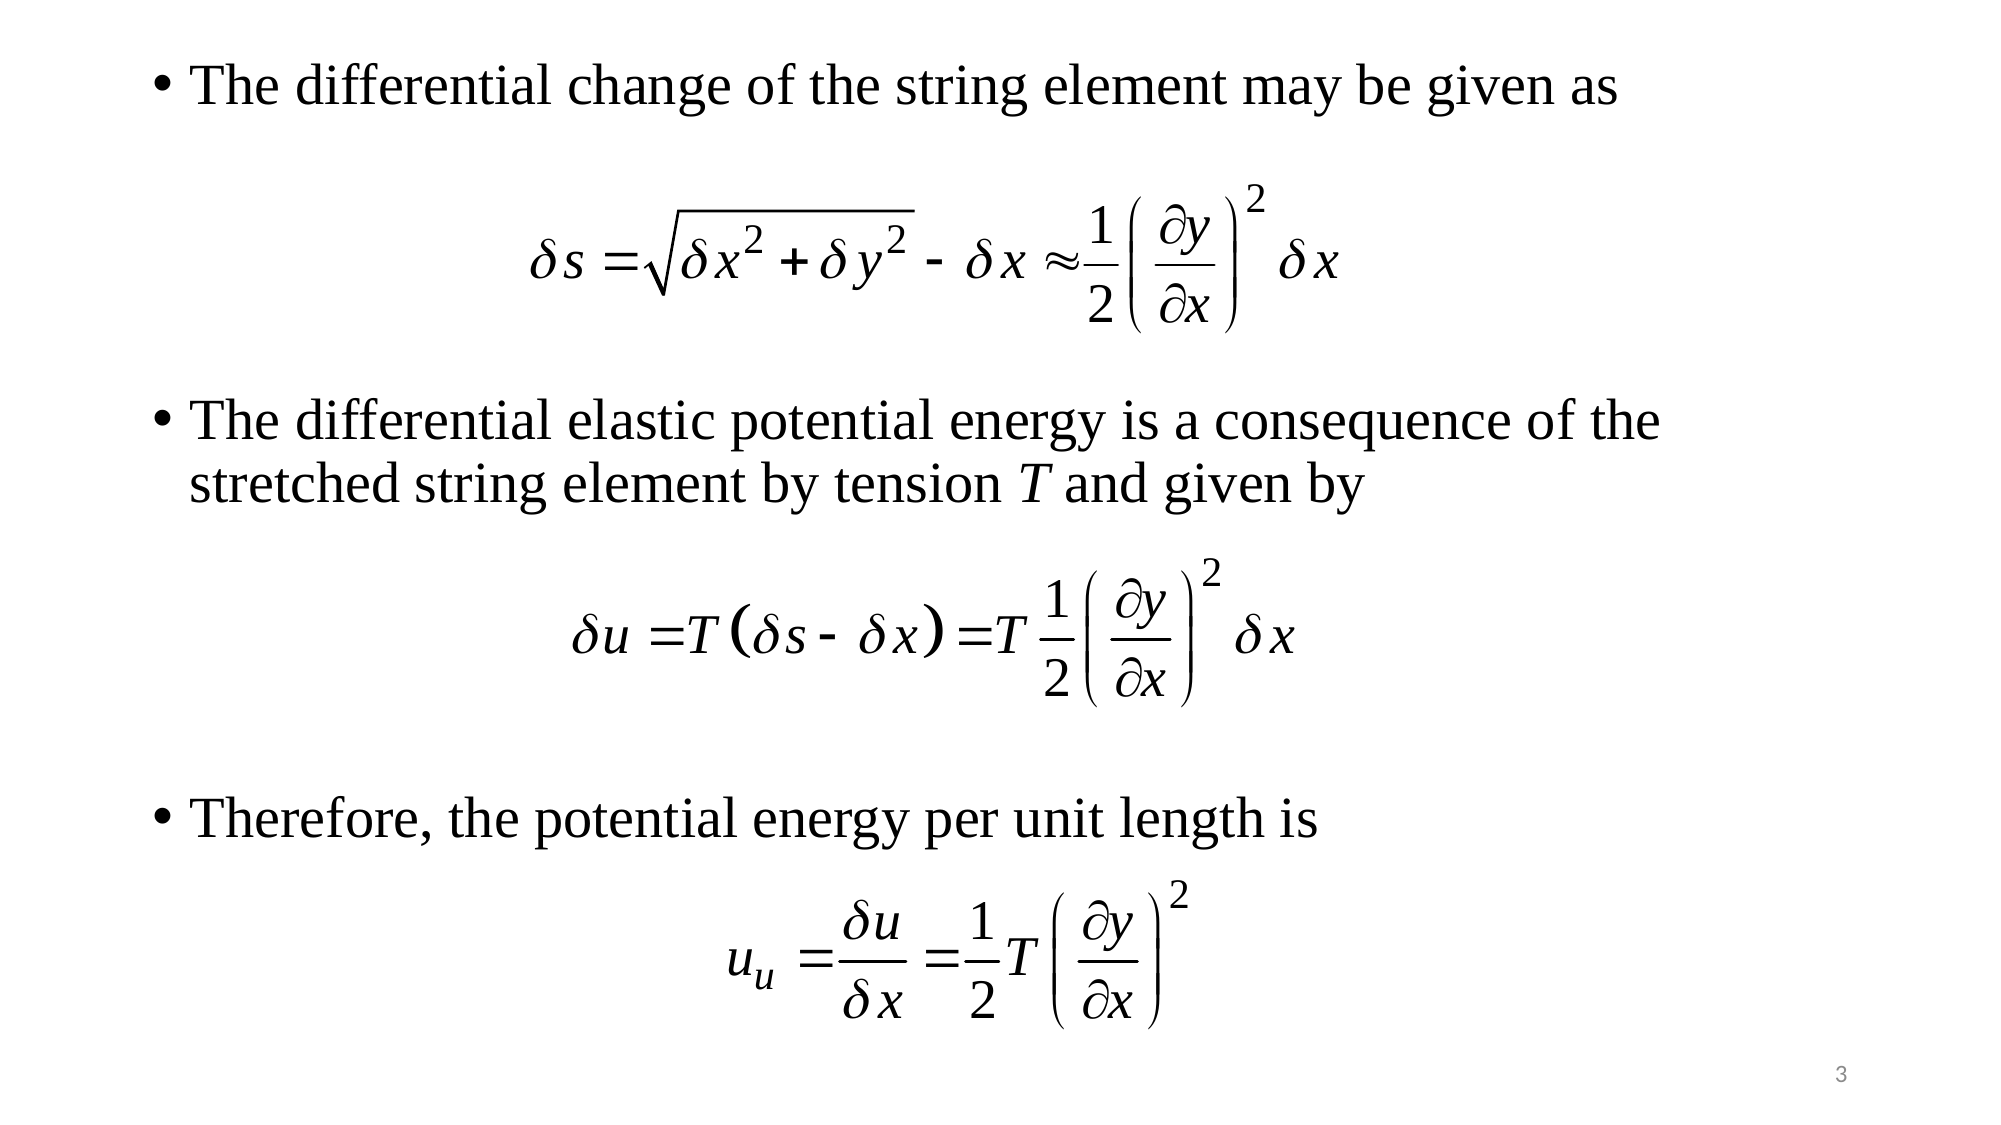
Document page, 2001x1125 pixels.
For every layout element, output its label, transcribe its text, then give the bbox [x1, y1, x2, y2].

list The differential change of the string element may be given as The differential elastic potential energy is a consequence of the stretched string element by tension T and given by Therefore, the potential energy per unit length is [137, 46, 1863, 1014]
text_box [521, 166, 1349, 345]
slide_number 3 [1412, 1042, 1863, 1103]
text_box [719, 863, 1201, 1041]
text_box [563, 541, 1306, 719]
